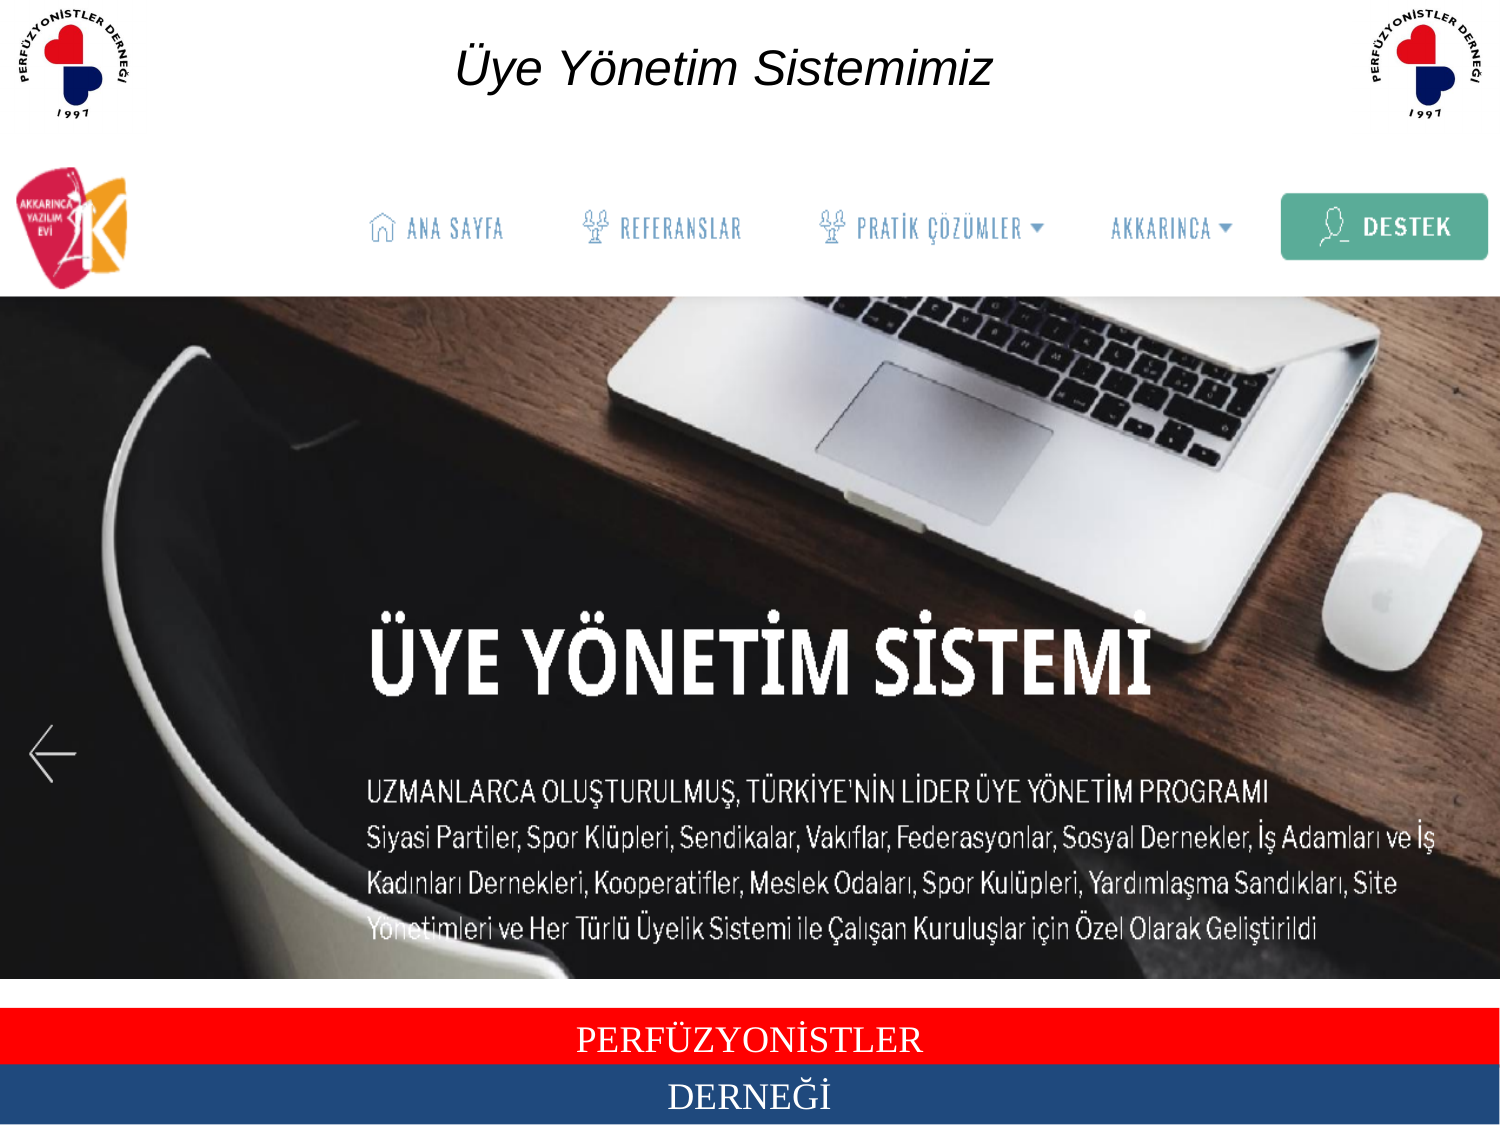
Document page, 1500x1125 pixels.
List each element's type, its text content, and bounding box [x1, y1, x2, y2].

picture [0, 160, 1500, 980]
text_box PERFÜZYONİSTLER [0, 1007, 1500, 1064]
text_box DERNEĞİ [0, 1064, 1500, 1125]
text_box Üye Yönetim Sistemimiz [130, 20, 1334, 159]
picture [1352, 0, 1500, 134]
picture [0, 0, 148, 134]
